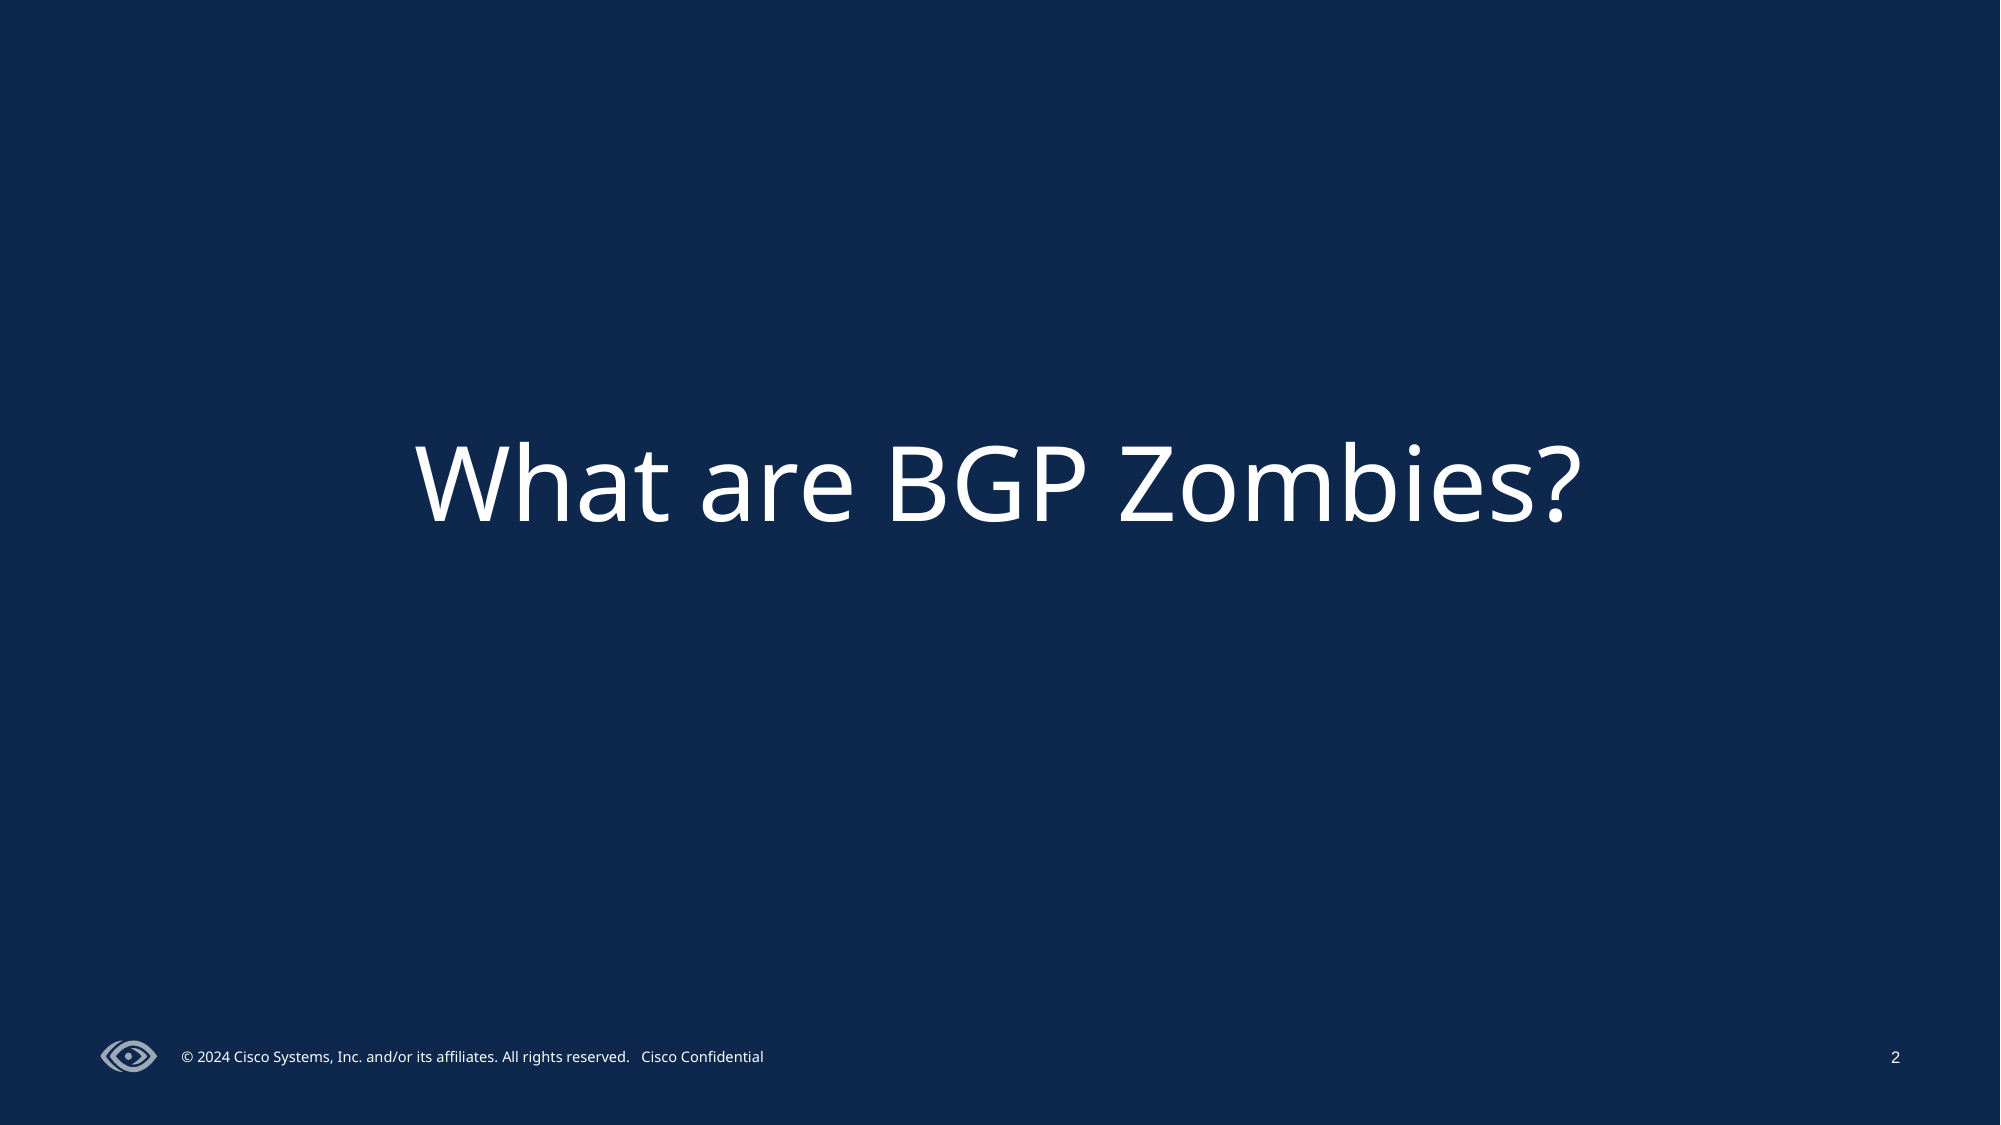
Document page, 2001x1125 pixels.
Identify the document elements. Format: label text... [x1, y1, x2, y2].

title What are BGP Zombies? [224, 112, 1773, 863]
footer © 2024 Cisco Systems, Inc. and/or its affiliates. All rights reserved. Cisco Confidential [181, 1039, 1328, 1074]
slide_number 2 [1757, 1027, 1916, 1088]
